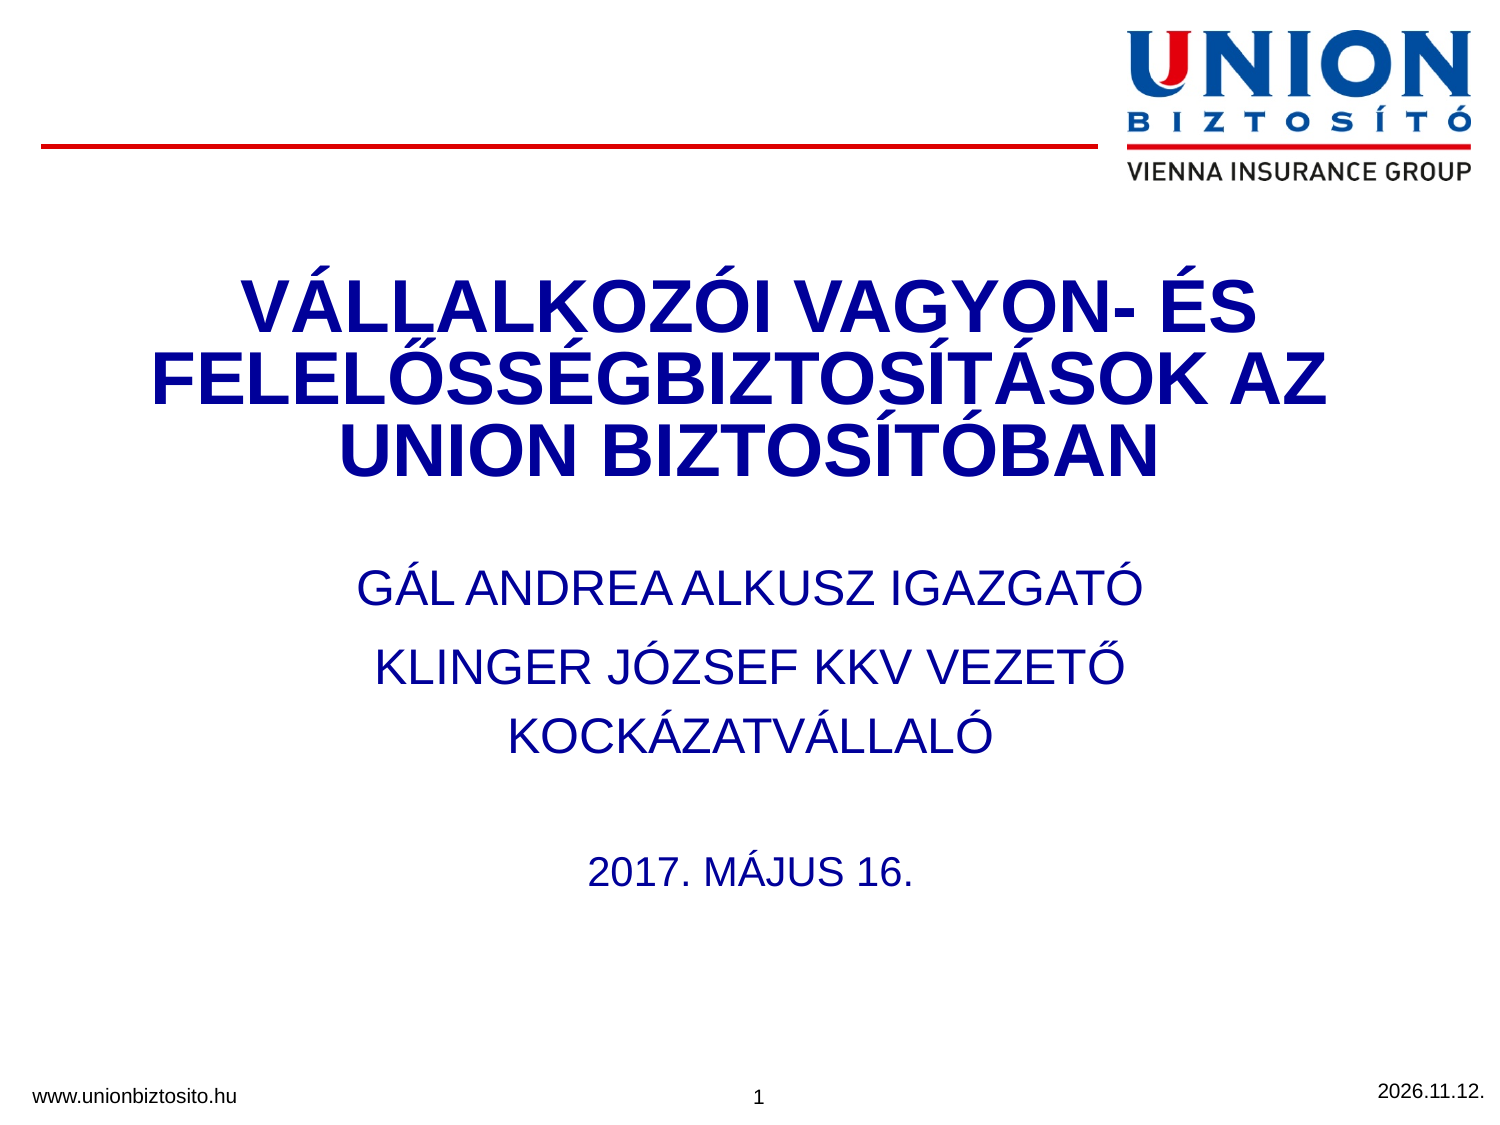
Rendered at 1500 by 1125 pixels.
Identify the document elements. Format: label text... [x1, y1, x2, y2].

subtitle Gál Andrea alkusz igazgató Klinger József kkv vezető kockázatvállaló 2017. MÁJUS 16. [113, 538, 1388, 917]
picture [1127, 30, 1471, 181]
title Vállalkozói vagyon- és felelősségbiztosítások az UNION Biztosítóban [112, 262, 1388, 504]
